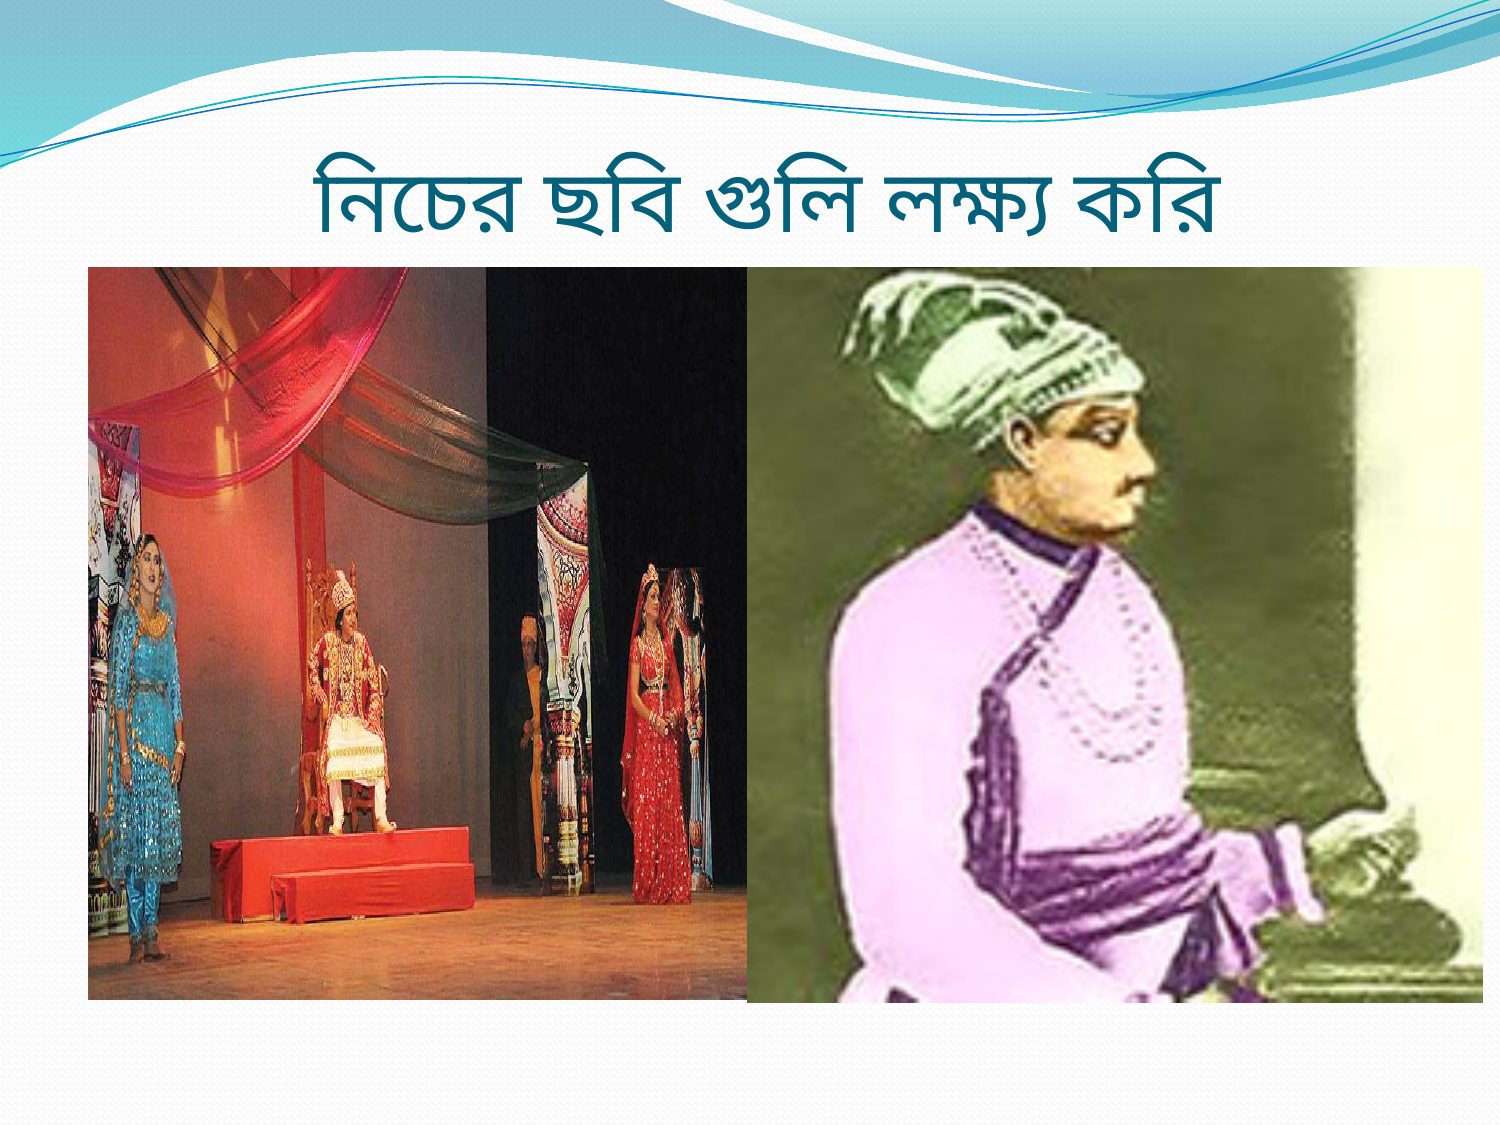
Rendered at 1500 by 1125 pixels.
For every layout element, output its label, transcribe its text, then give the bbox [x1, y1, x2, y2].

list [88, 266, 746, 1000]
picture [746, 266, 1483, 1003]
title নিচের ছবি গুলি লক্ষ্য করি [212, 62, 1300, 250]
